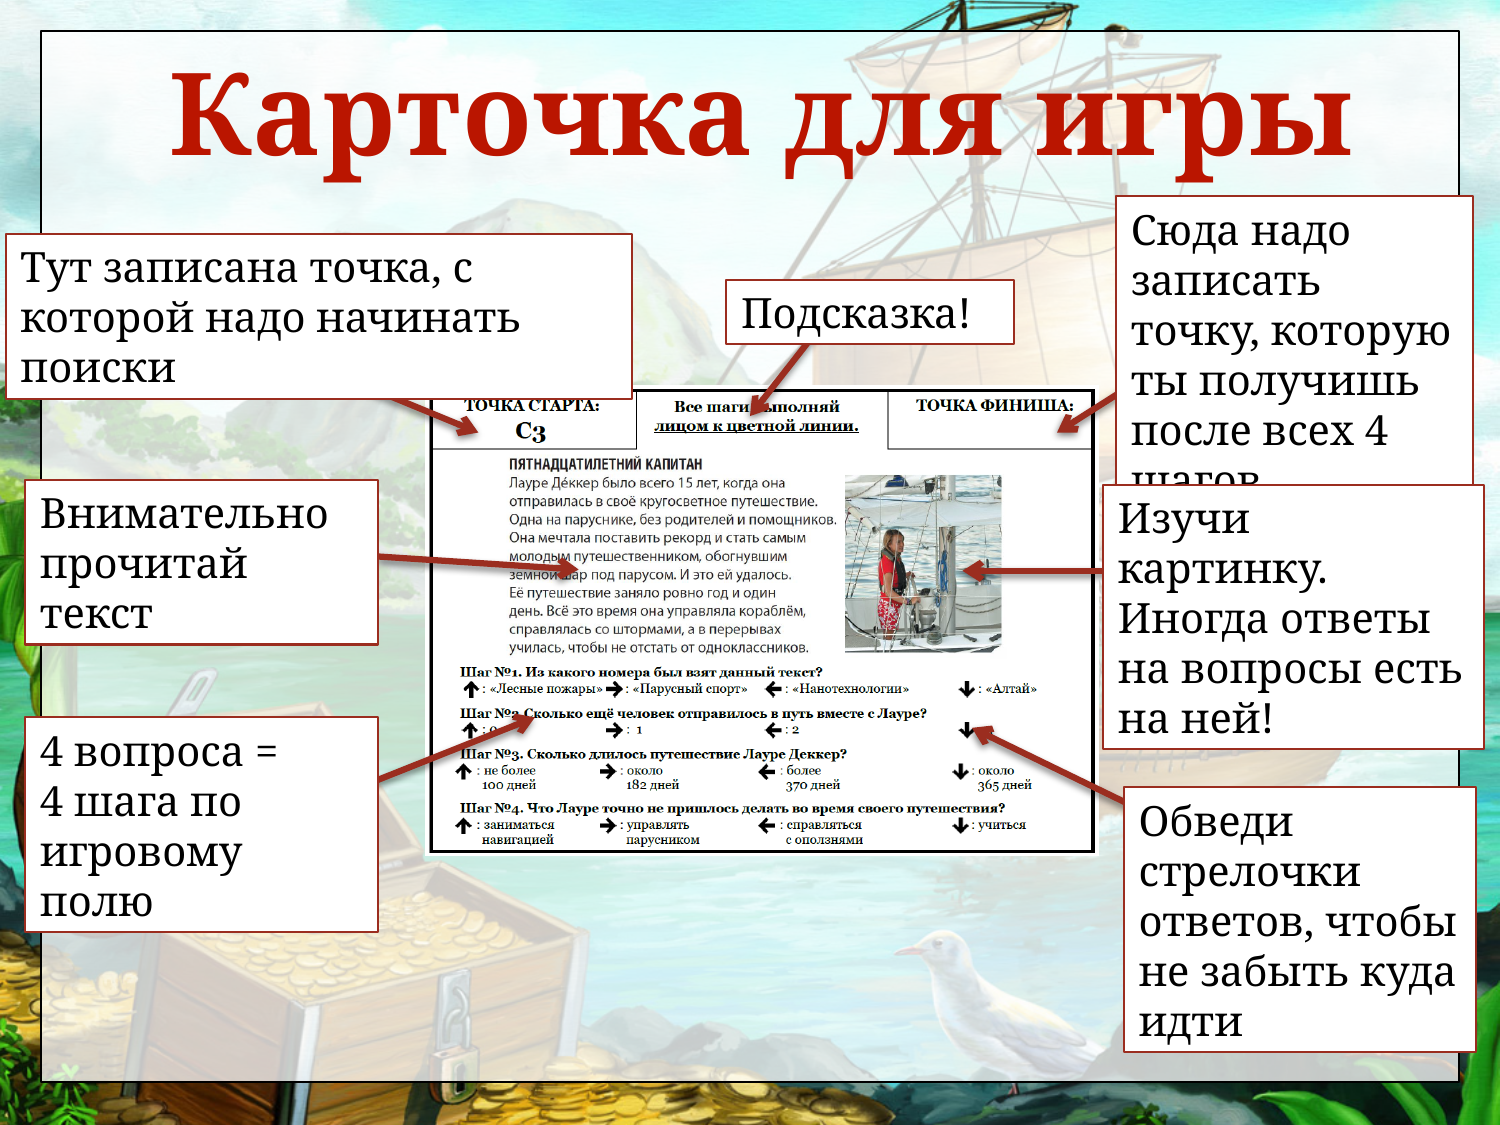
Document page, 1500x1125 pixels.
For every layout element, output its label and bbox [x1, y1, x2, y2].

text_box [377, 556, 579, 570]
picture [0, 0, 1500, 1125]
text_box [359, 717, 536, 788]
text_box [749, 333, 815, 417]
text_box [277, 349, 479, 433]
text_box [971, 727, 1235, 856]
text_box [1056, 349, 1188, 433]
